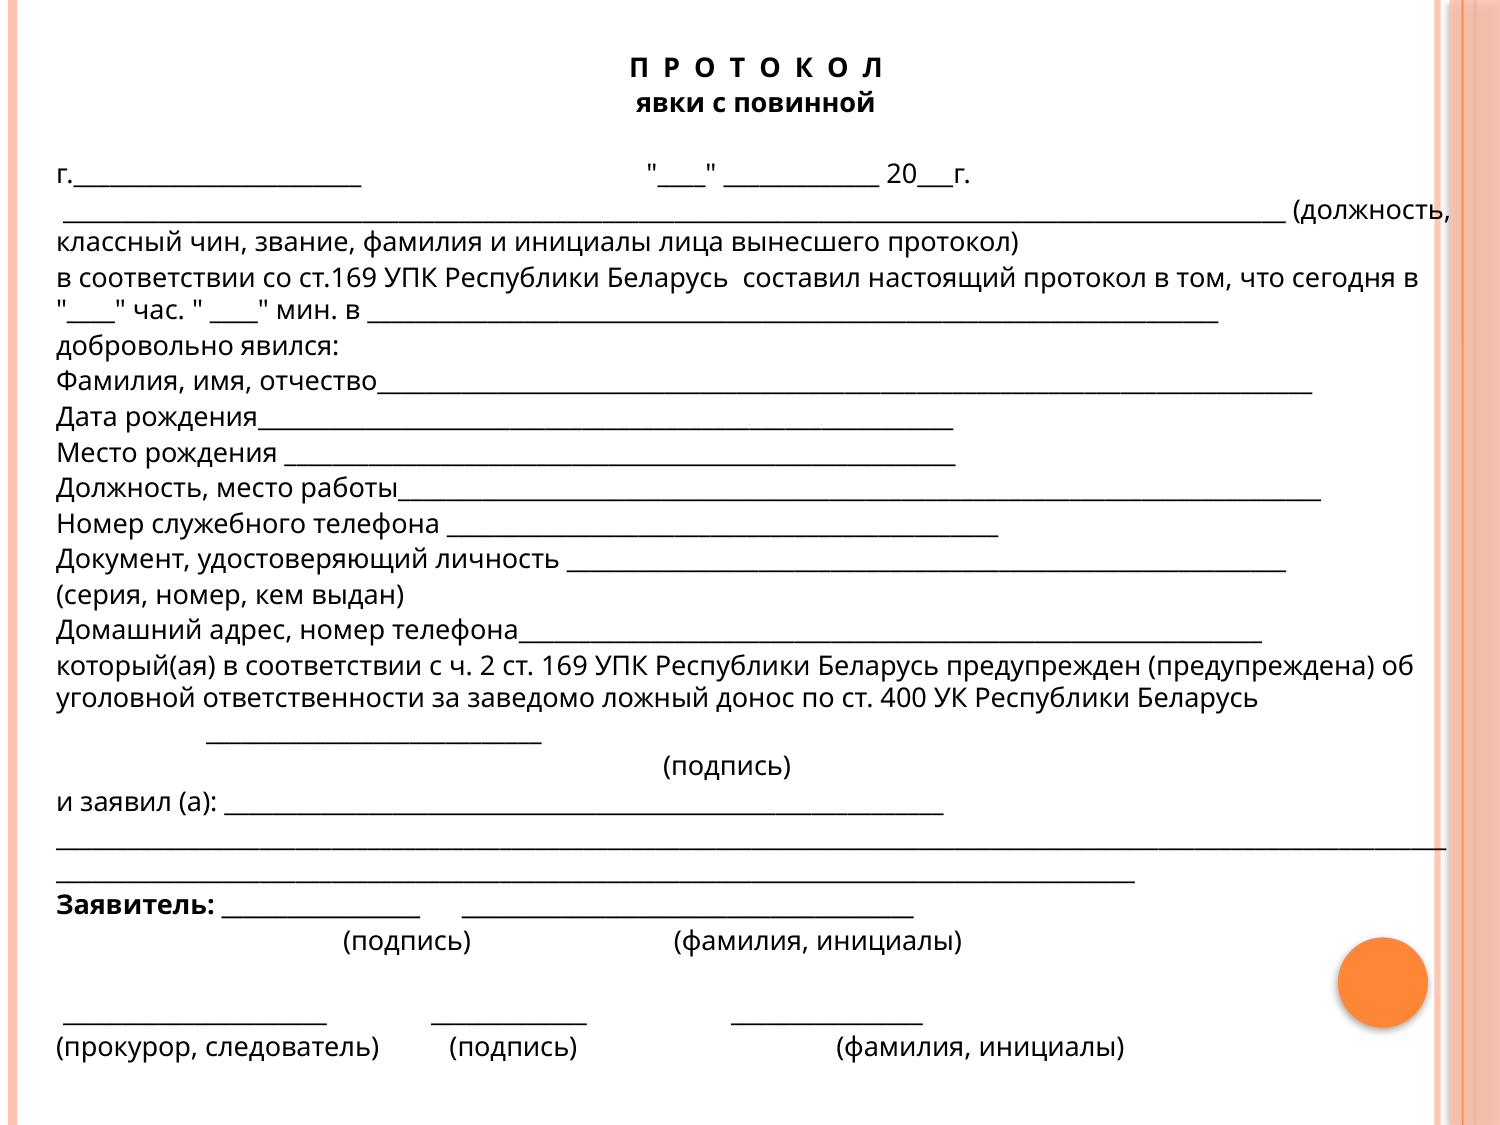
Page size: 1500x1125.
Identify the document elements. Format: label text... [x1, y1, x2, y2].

list П Р О Т О К О Л явки с повинной г.________________________ "____" _____________ 20___г. ______________________________________________________________________________________________________ (должность, классный чин, звание, фамилия и инициалы лица вынесшего протокол) в соответствии со ст.169 УПК Республики Беларусь составил настоящий протокол в том, что сегодня в "____" час. " ____" мин. в _______________________________________________________________________ добровольно явился: Фамилия, имя, отчество______________________________________________________________________________ Дата рождения__________________________________________________________ Место рождения ________________________________________________________ Должность, место работы_____________________________________________________________________________ Номер служебного телефона ______________________________________________ Документ, удостоверяющий личность ____________________________________________________________ (серия, номер, кем выдан) Домашний адрес, номер телефона______________________________________________________________ который(ая) в соответствии с ч. 2 ст. 169 УПК Республики Беларусь предупрежден (предупреждена) об уголовной ответственности за заведомо ложный донос по ст. 400 УК Республики Беларусь ____________________________ (подпись) и заявил (а): ____________________________________________________________ ______________________________________________________________________________________________________________________________________________________________________________________________________________ Заявитель: __________________ _________________________________________ (подпись) (фамилия, инициалы) ______________________ _____________ ________________ (прокурор, следователь) (подпись) (фамилия, инициалы) [41, 42, 1471, 1106]
